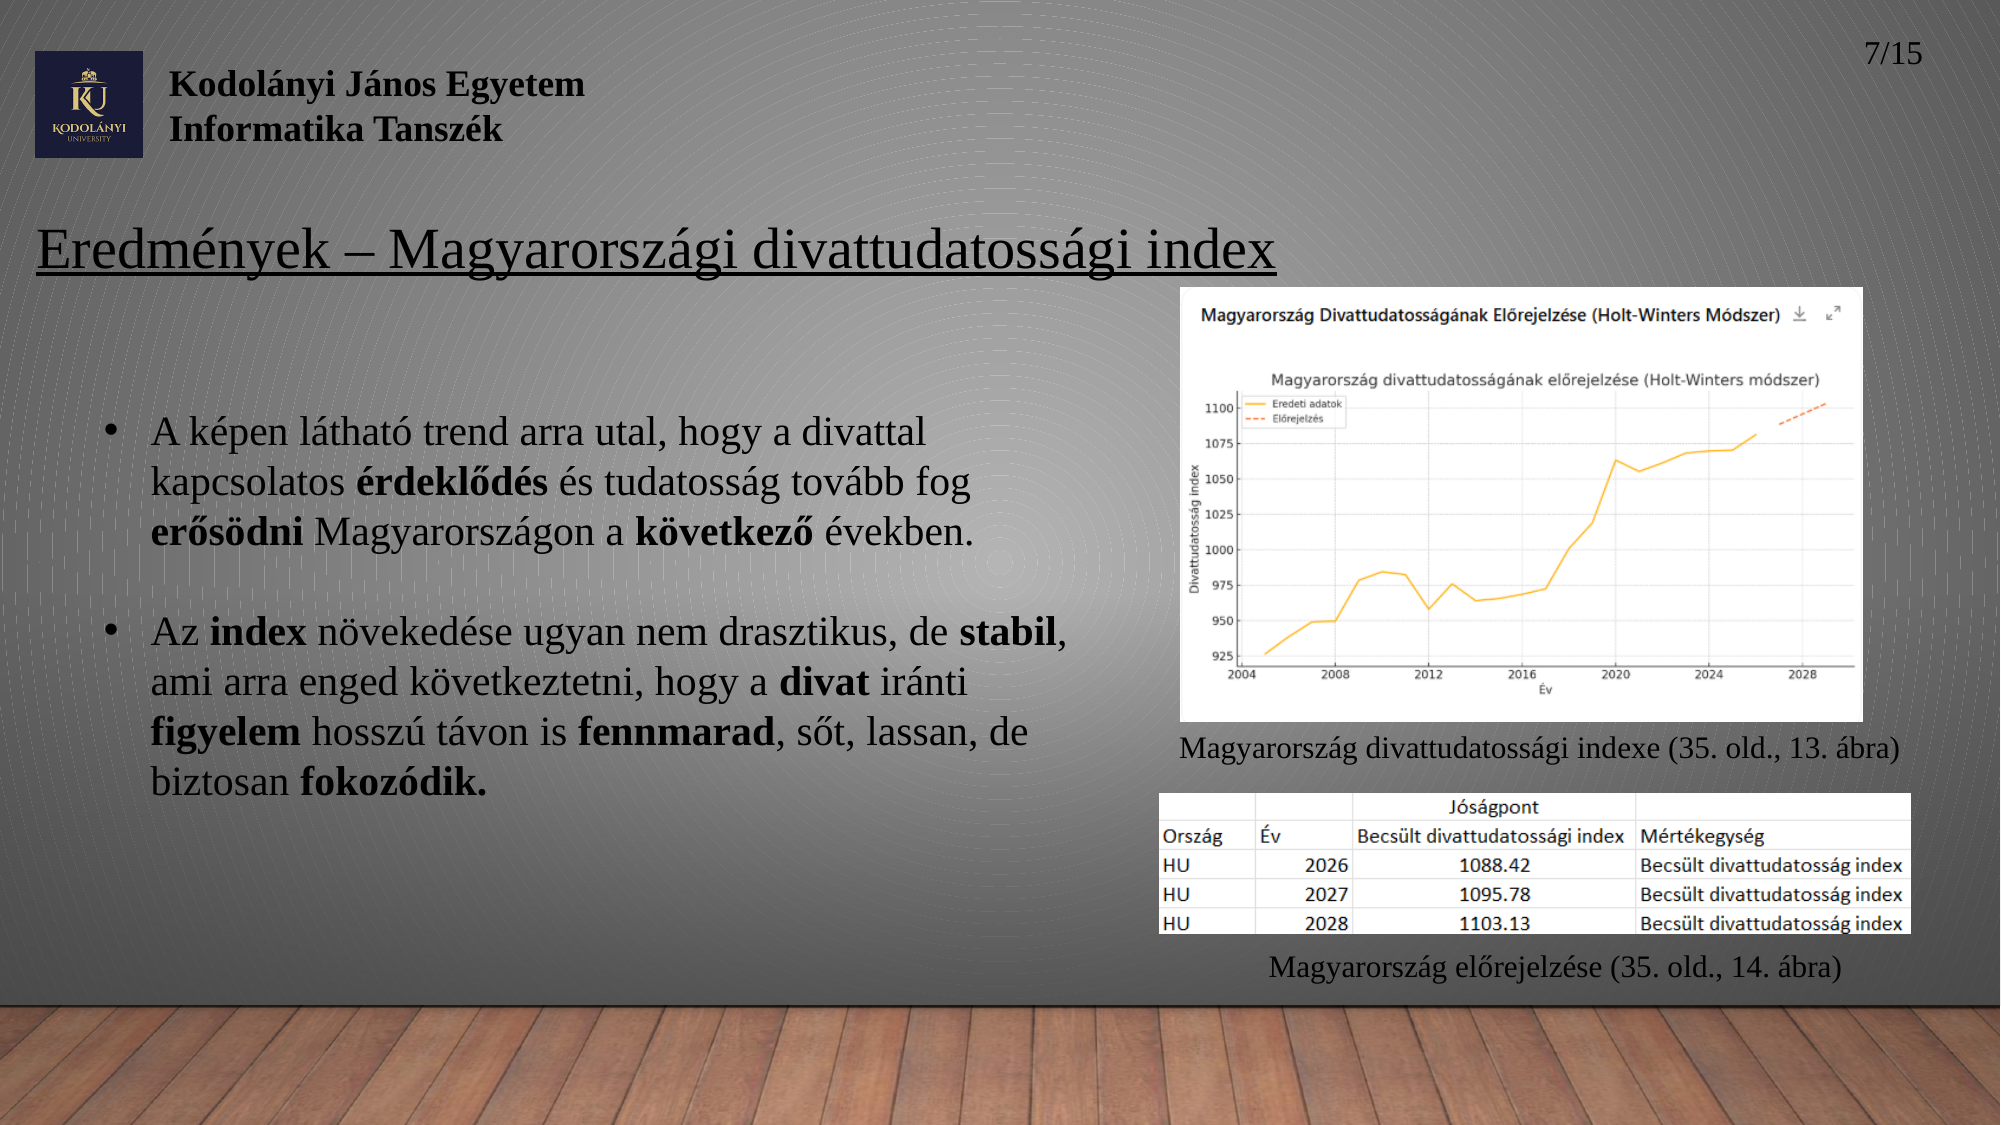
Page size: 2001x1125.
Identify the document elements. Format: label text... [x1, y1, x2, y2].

text_box Eredmények – Magyarországi divattudatossági index [21, 203, 1335, 288]
text_box Magyarország előrejelzése (35. old., 14. ábra) [1253, 939, 1858, 992]
text_box A képen látható trend arra utal, hogy a divattal kapcsolatos érdeklődés és tudatosság tovább fog erősödni Magyarországon a következő években. Az index növekedése ugyan nem drasztikus, de stabil, ami arra enged következtetni, hogy a divat iránti figyelem hosszú távon is fennmarad, sőt, lassan, de biztosan fokozódik. [88, 396, 1090, 812]
text_box Magyarország divattudatossági indexe (35. old., 13. ábra) [1139, 720, 1932, 773]
picture [0, 1005, 2000, 1125]
picture [35, 50, 143, 158]
text_box 7/15 [1848, 23, 1939, 79]
text_box Kodolányi János Egyetem Informatika Tanszék [154, 51, 767, 157]
picture [1180, 287, 1864, 723]
picture [1159, 792, 1912, 935]
